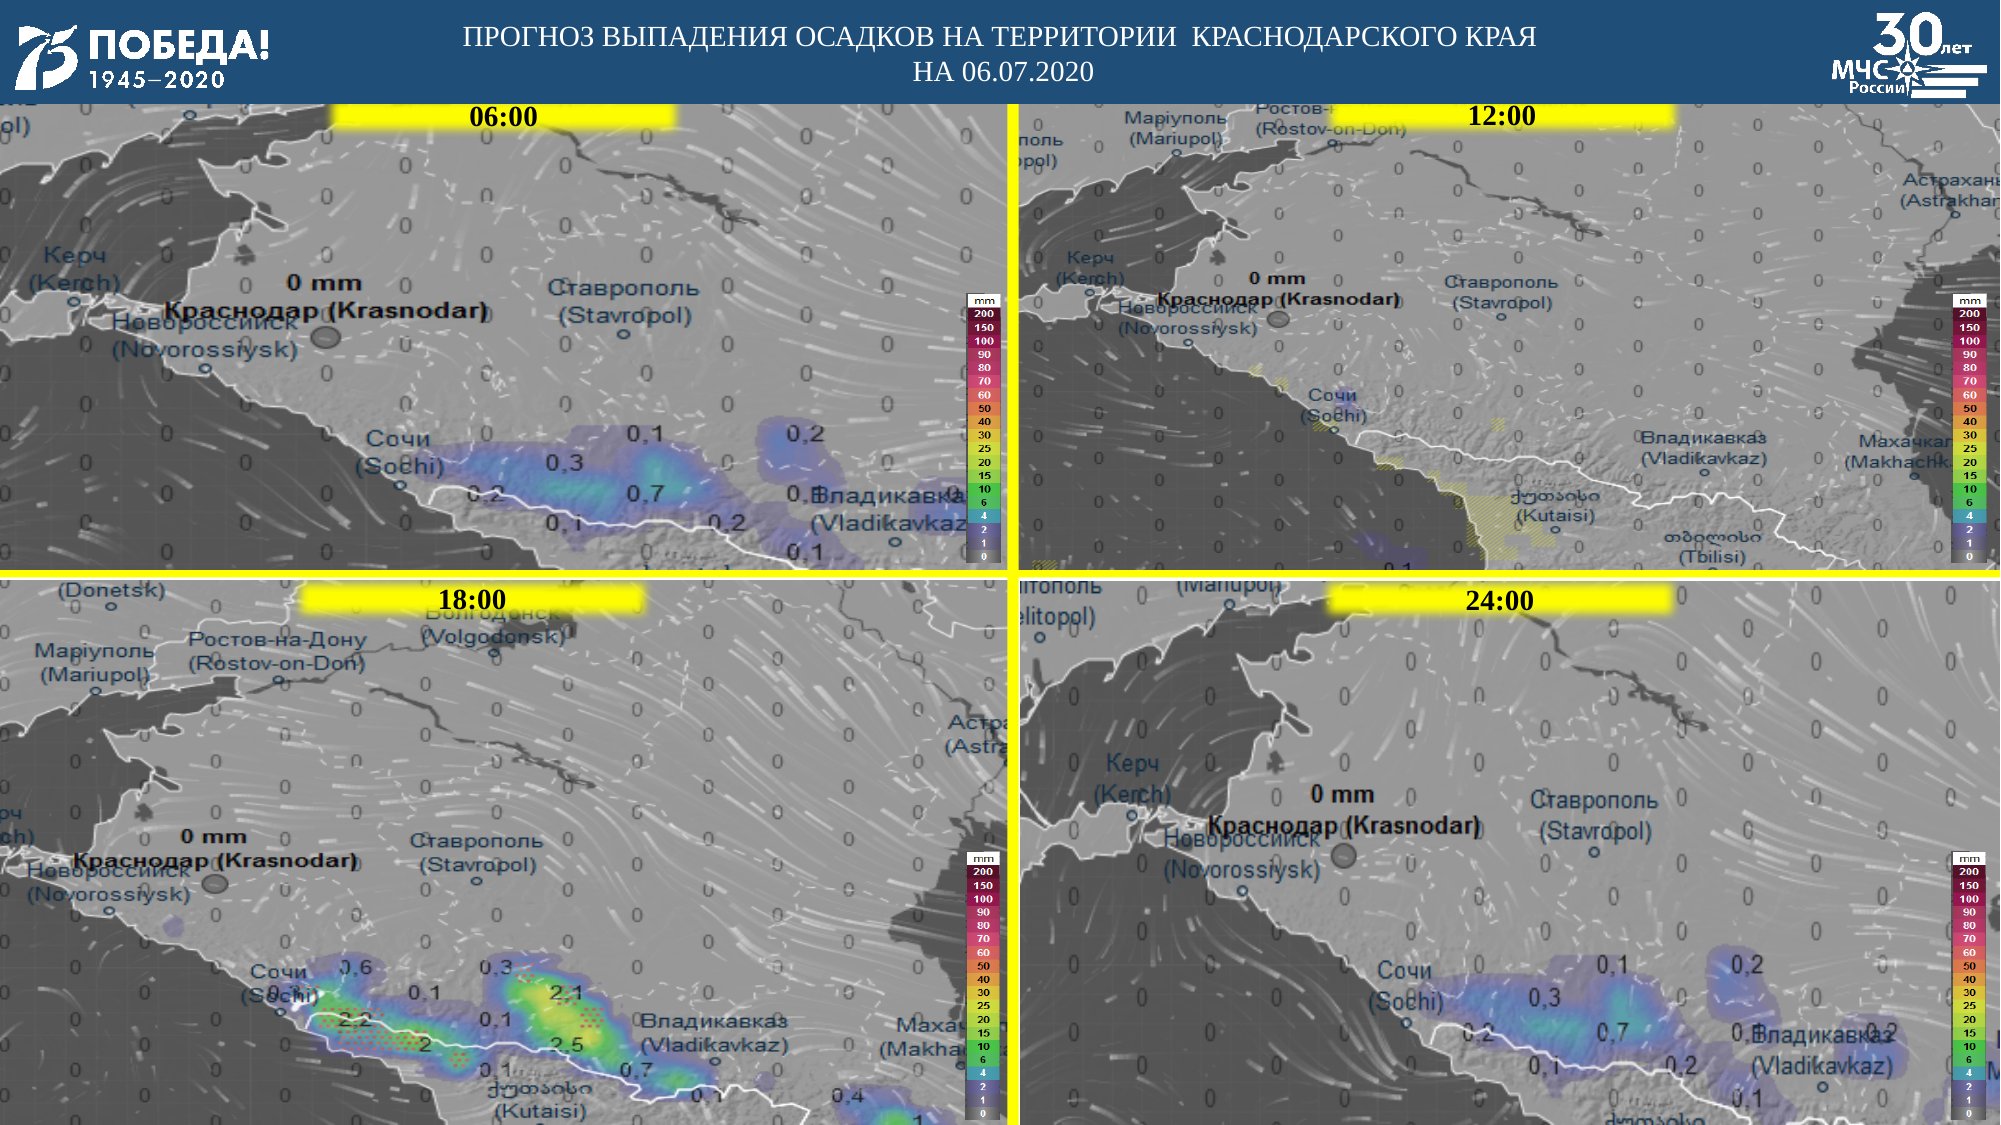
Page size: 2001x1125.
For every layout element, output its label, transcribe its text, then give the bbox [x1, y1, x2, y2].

text_box ПРОГНОЗ ВЫПАДЕНИЯ ОСАДКОВ НА ТЕРРИТОРИИ КРАСНОДАРСКОГО КРАЯ НА 06.07.2020 [293, 0, 2000, 104]
picture [1020, 581, 2000, 1125]
picture [0, 580, 1008, 1125]
picture [1018, 12, 2000, 570]
text_box [0, 569, 2000, 578]
text_box [1014, 104, 1018, 569]
text_box [1006, 578, 1020, 1125]
picture [0, 0, 1014, 570]
